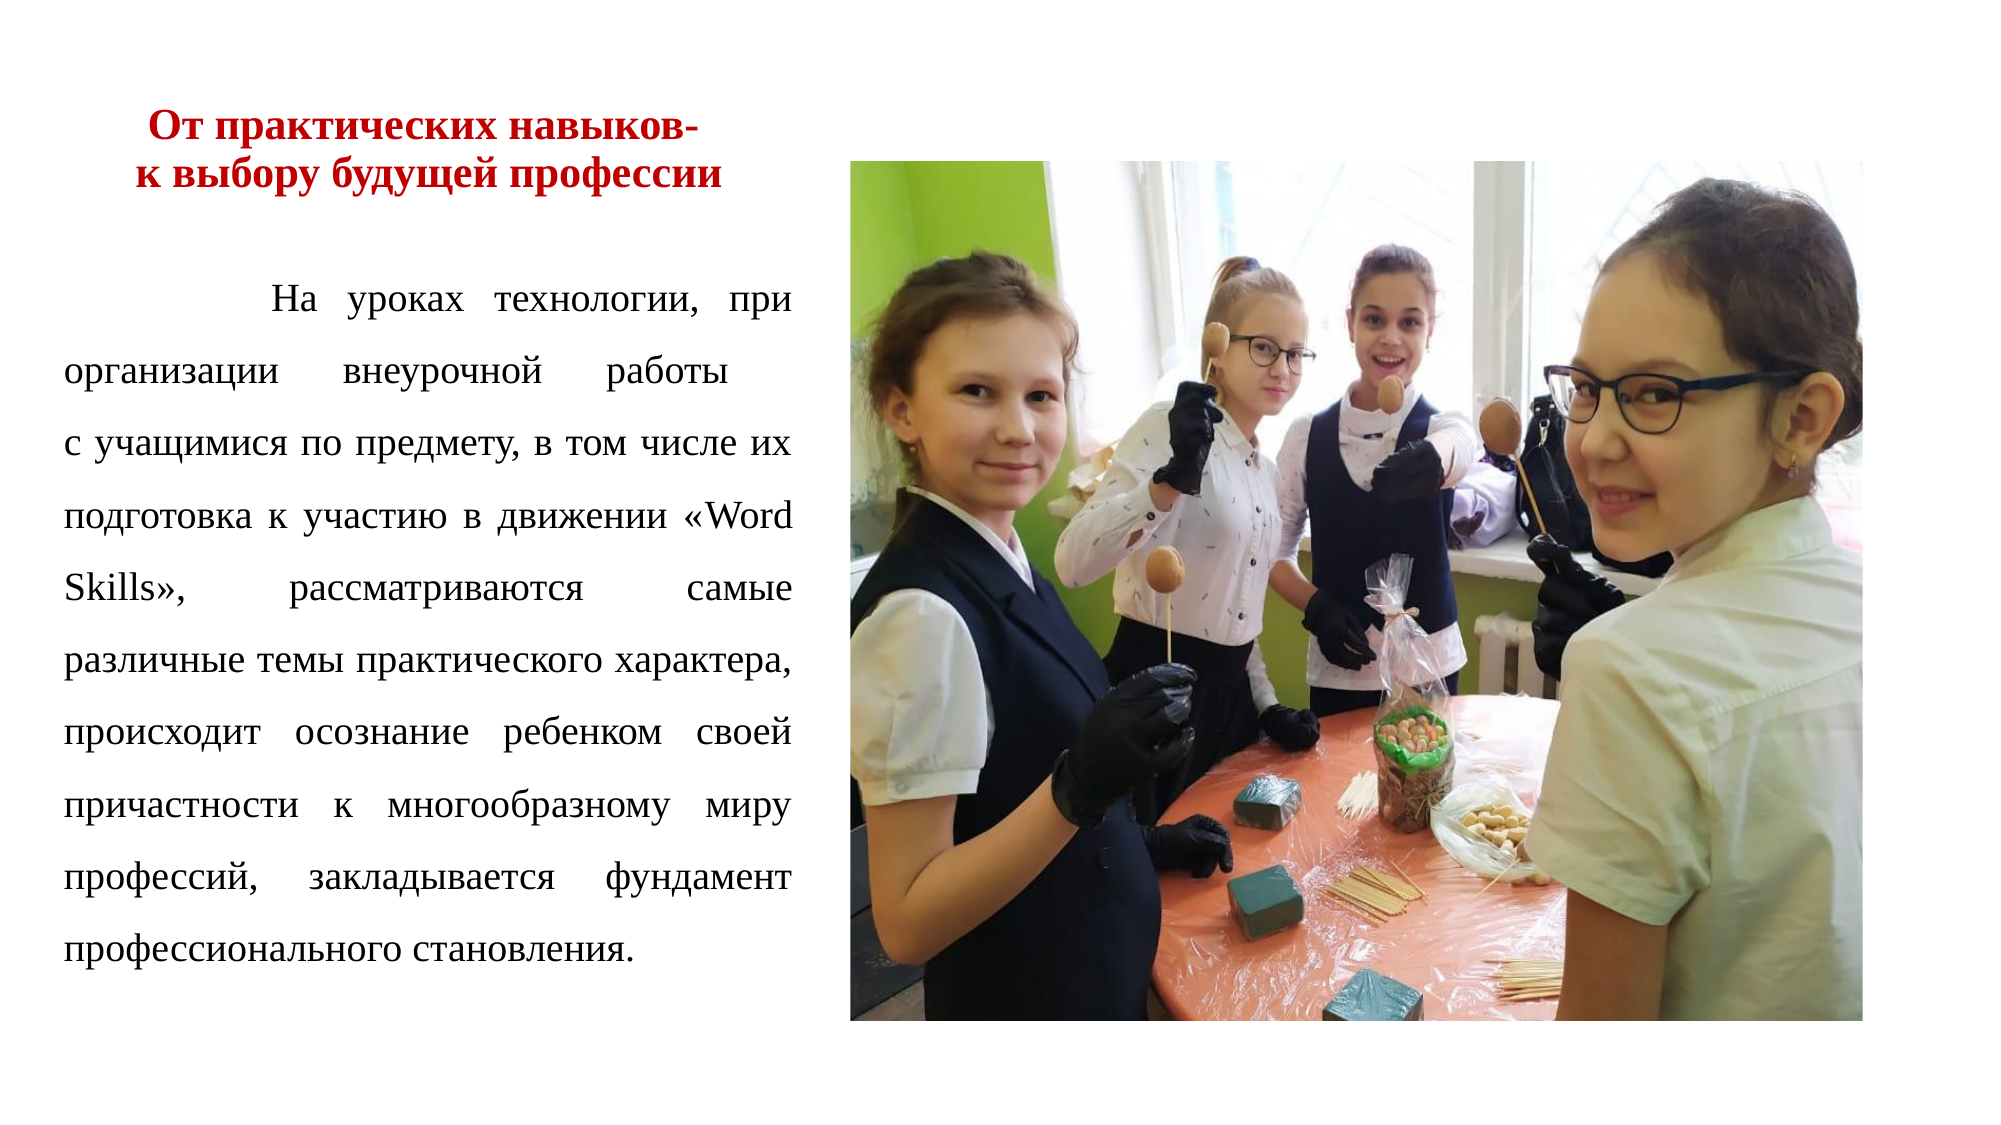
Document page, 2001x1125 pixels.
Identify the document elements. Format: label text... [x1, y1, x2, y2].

picture [850, 161, 1863, 1021]
title От практических навыков- к выбору будущей профессии [75, 40, 783, 205]
list На уроках технологии, при организации внеурочной работы с учащимися по предмету, в том числе их подготовка к участию в движении «Word Skills», рассматриваются самые различные темы практического характера, происходит осознание ребенком своей причастности к многообразному миру профессий, закладывается фундамент профессионального становления. [48, 239, 809, 1050]
